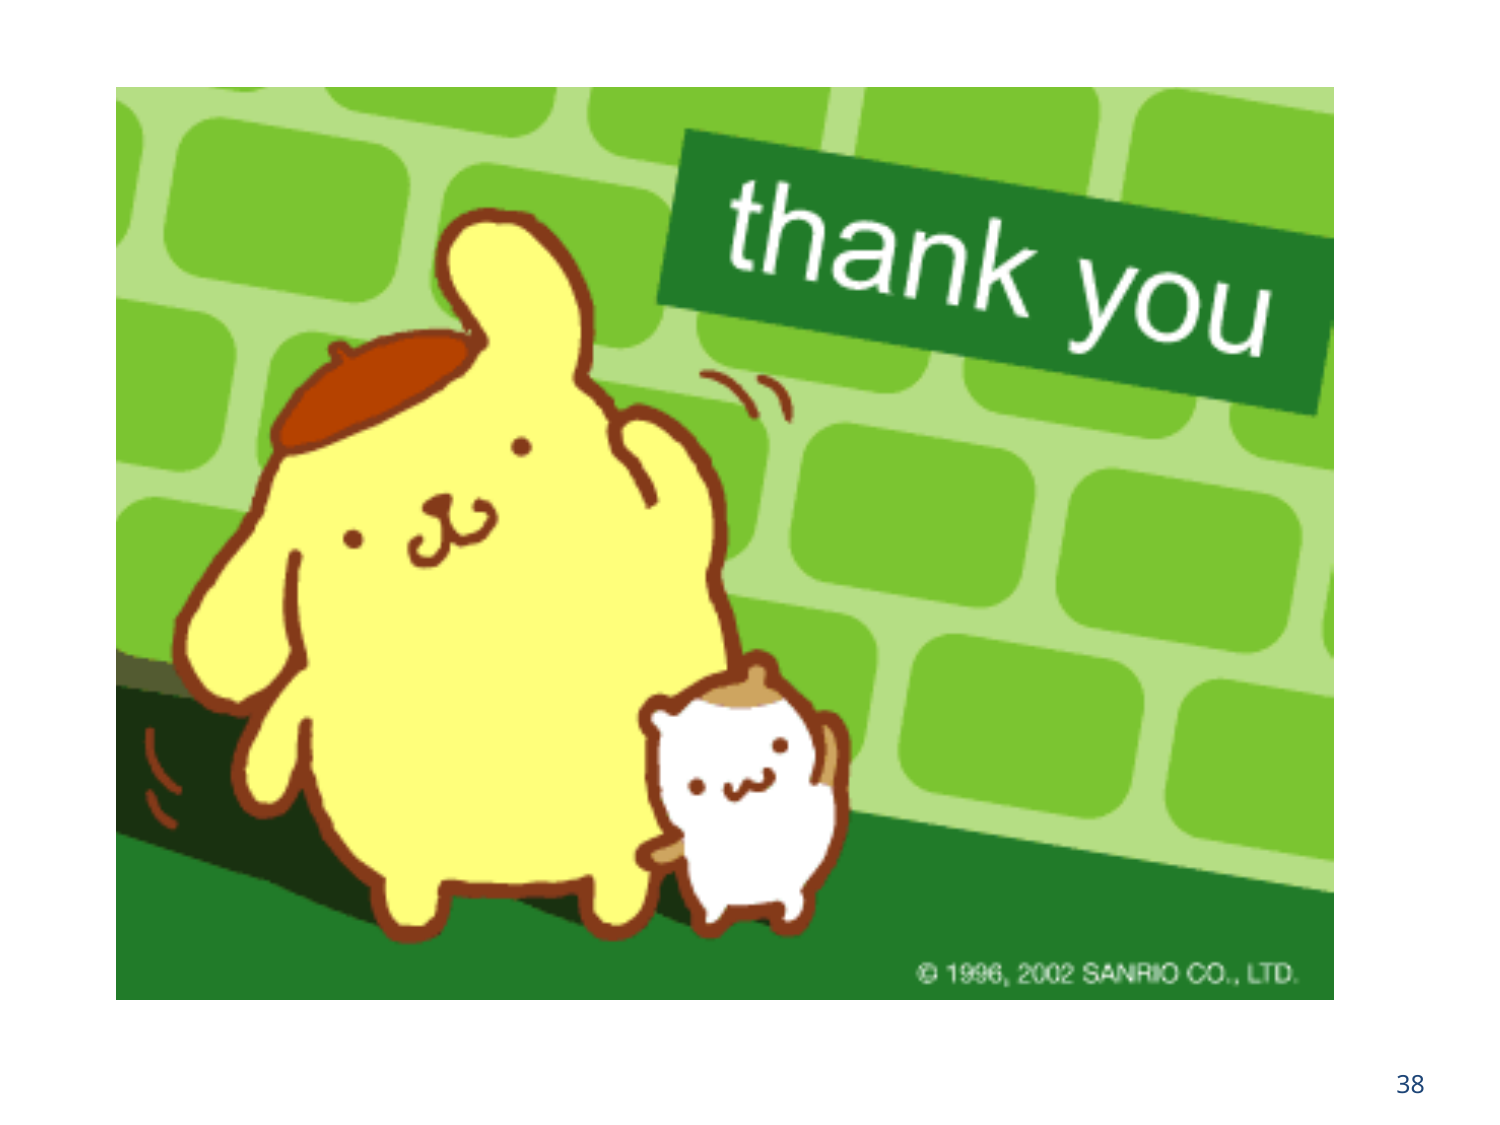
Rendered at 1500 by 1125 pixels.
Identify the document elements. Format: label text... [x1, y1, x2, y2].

slide_number 38 [1299, 1042, 1425, 1103]
picture [116, 87, 1334, 1001]
